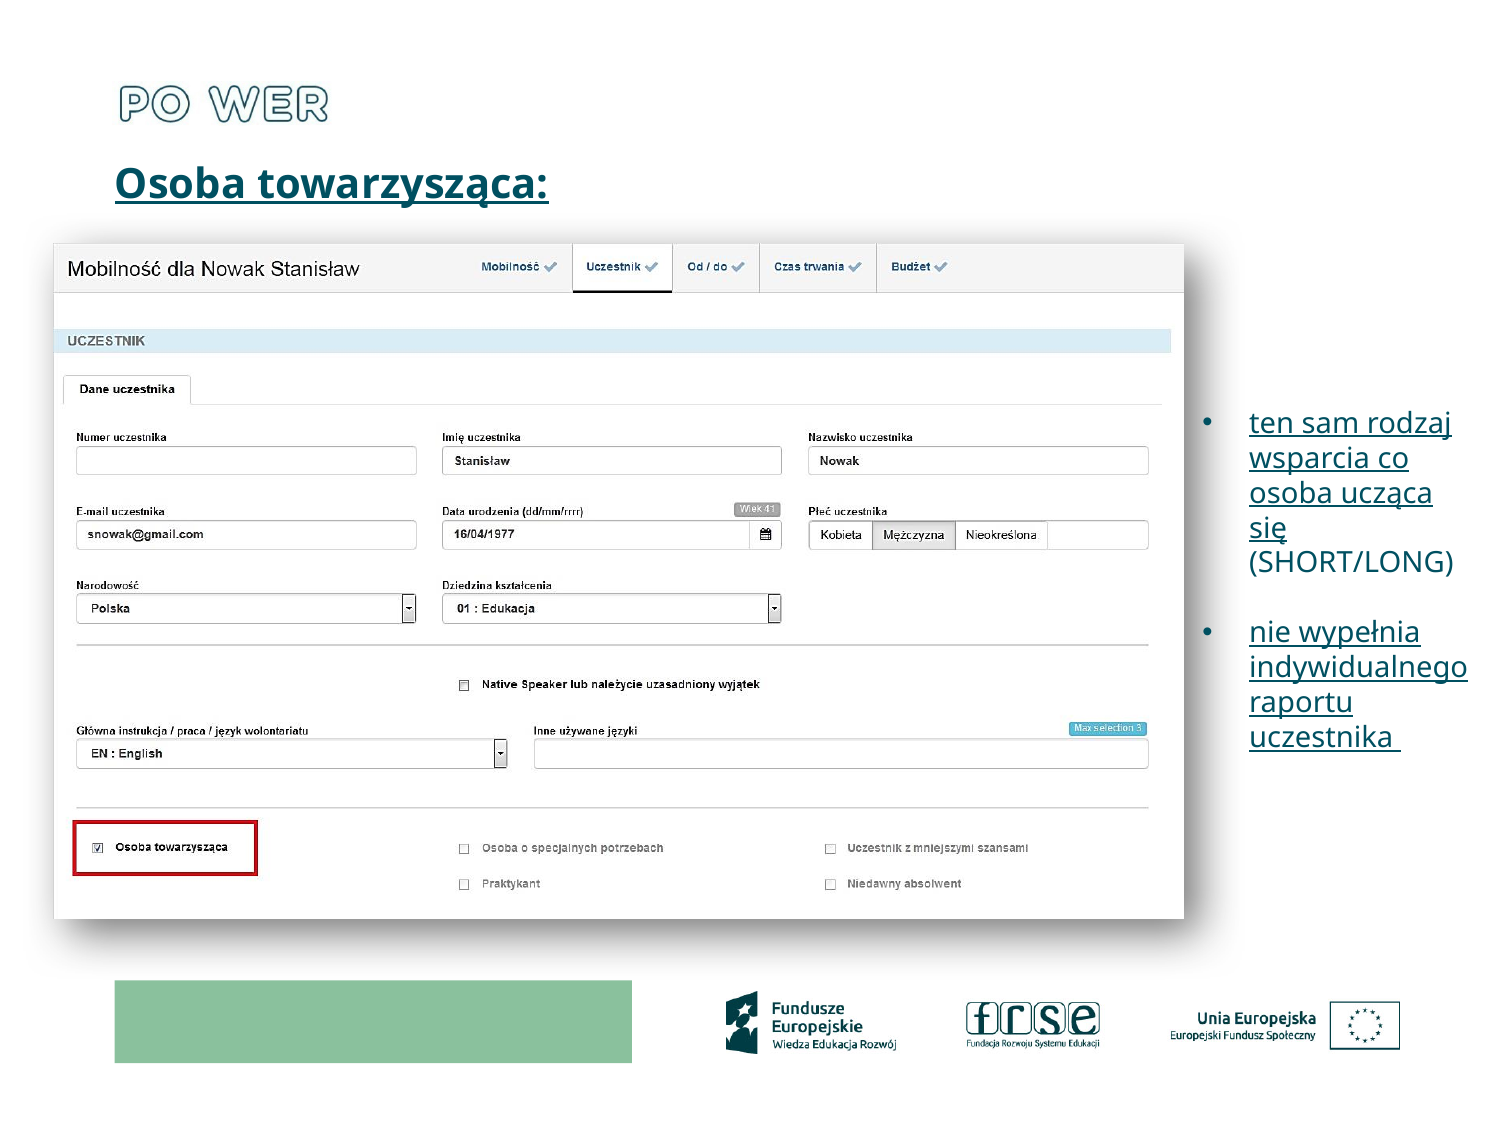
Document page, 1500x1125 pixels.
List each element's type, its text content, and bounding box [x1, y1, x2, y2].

text_box ten sam rodzaj wsparcia co osoba ucząca się (SHORT/LONG) nie wypełnia indywidualnego raportu uczestnika [1189, 361, 1489, 761]
text_box Osoba towarzysząca: [100, 149, 774, 214]
picture [726, 991, 1400, 1054]
picture [112, 81, 336, 126]
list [52, 243, 1185, 920]
